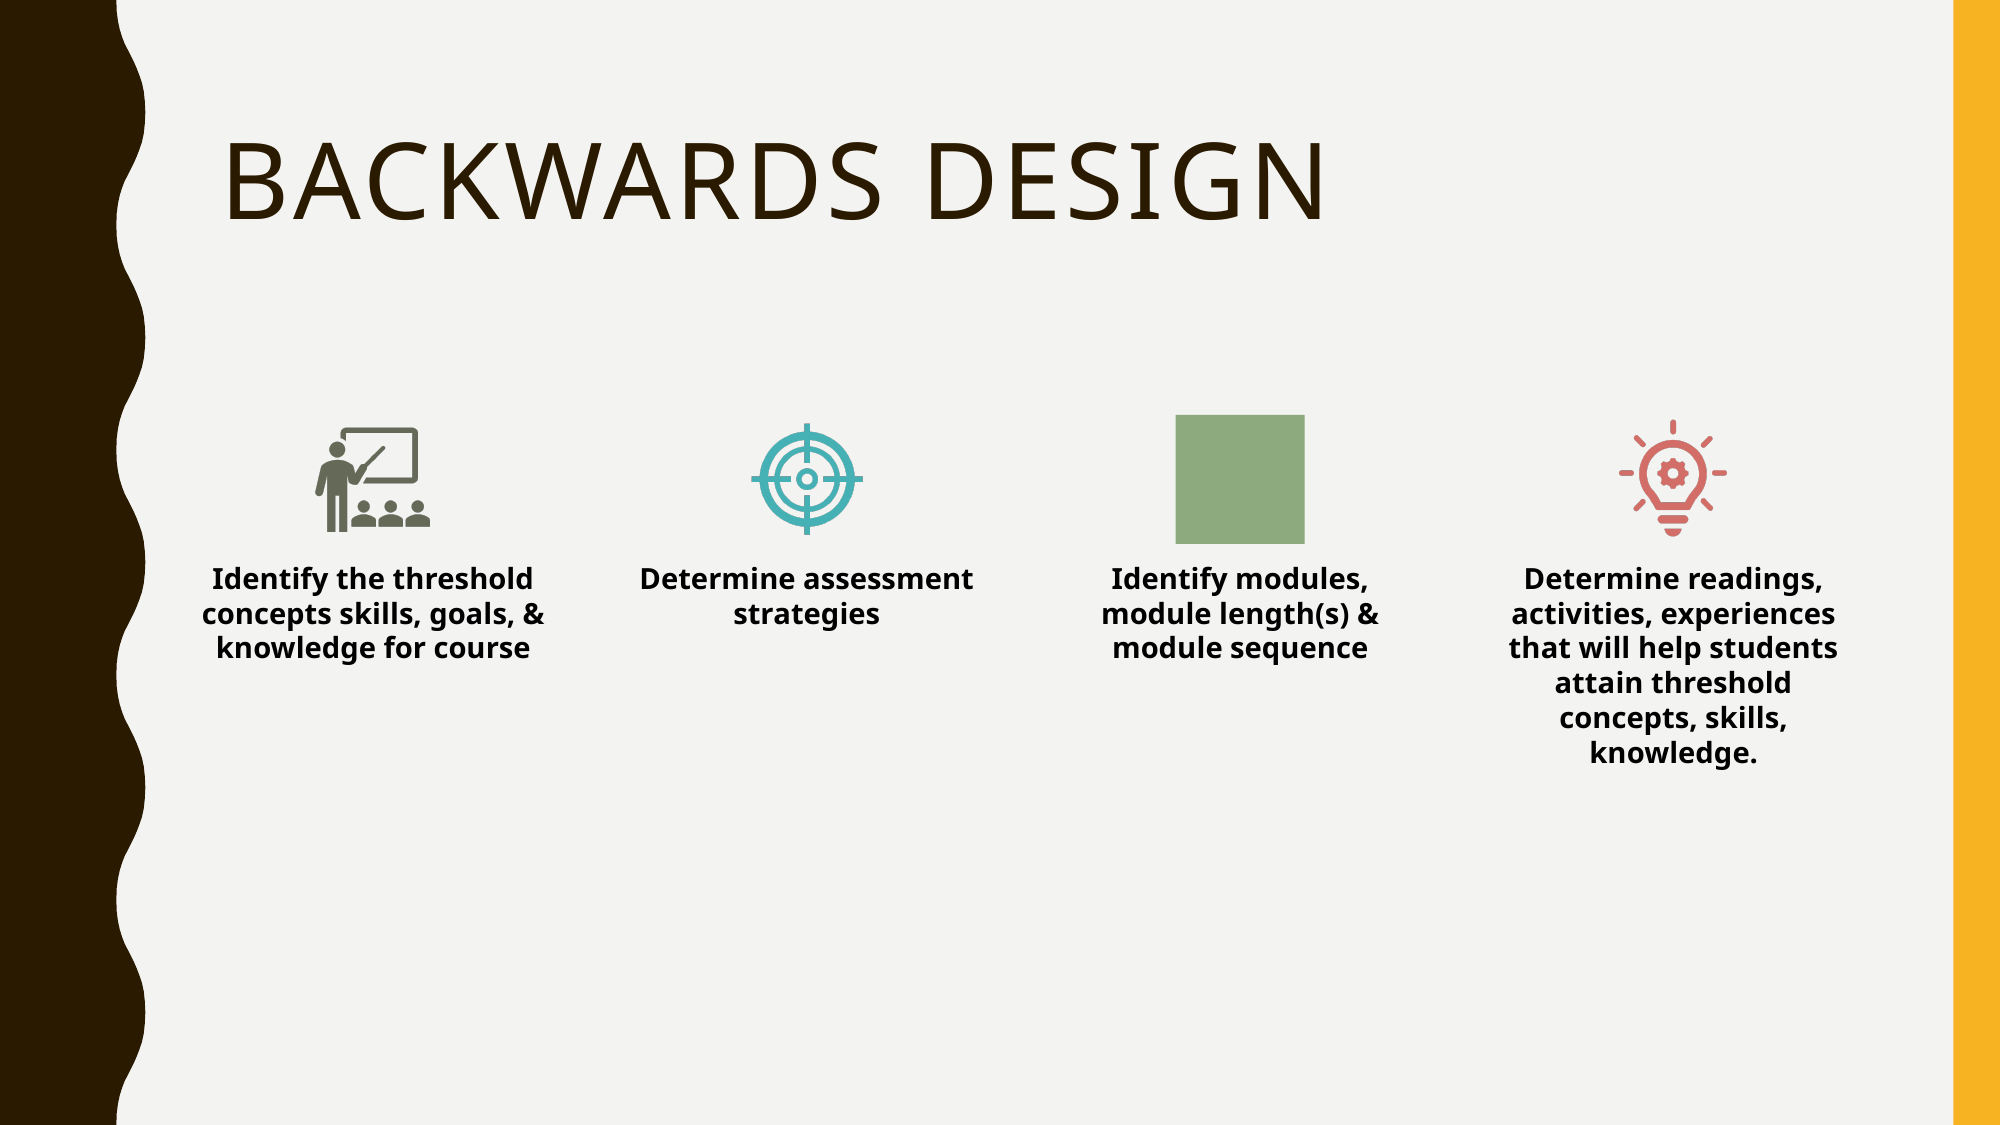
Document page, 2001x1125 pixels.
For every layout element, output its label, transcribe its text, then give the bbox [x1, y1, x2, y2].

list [188, 306, 1859, 897]
title backwards design [205, 62, 1875, 308]
